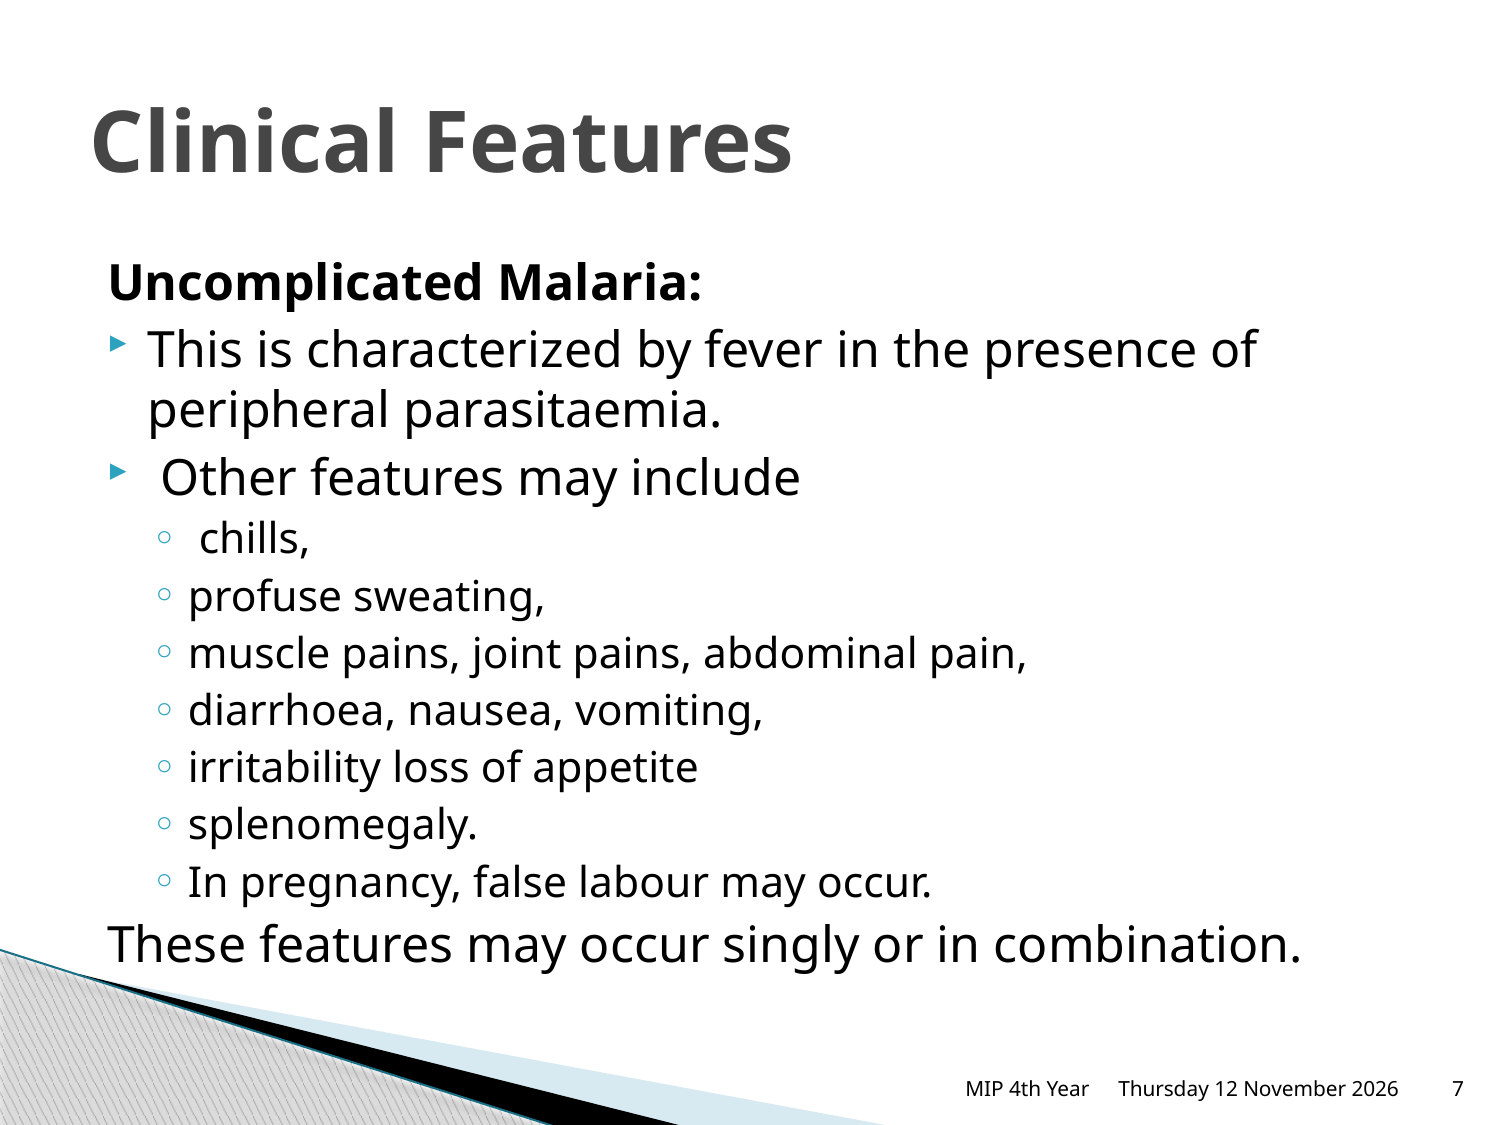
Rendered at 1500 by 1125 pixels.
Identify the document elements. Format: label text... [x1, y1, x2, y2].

list Uncomplicated Malaria: This is characterized by fever in the presence of peripheral parasitaemia. Other features may include chills, profuse sweating, muscle pains, joint pains, abdominal pain, diarrhoea, nausea, vomiting, irritability loss of appetite splenomegaly. In pregnancy, false labour may occur. These features may occur singly or in combination. [75, 243, 1425, 986]
footer MIP 4th Year [718, 1051, 1105, 1112]
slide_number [1105, 1051, 1418, 1112]
slide_number 7 [1418, 1051, 1479, 1112]
title Clinical Features [75, 45, 1425, 233]
